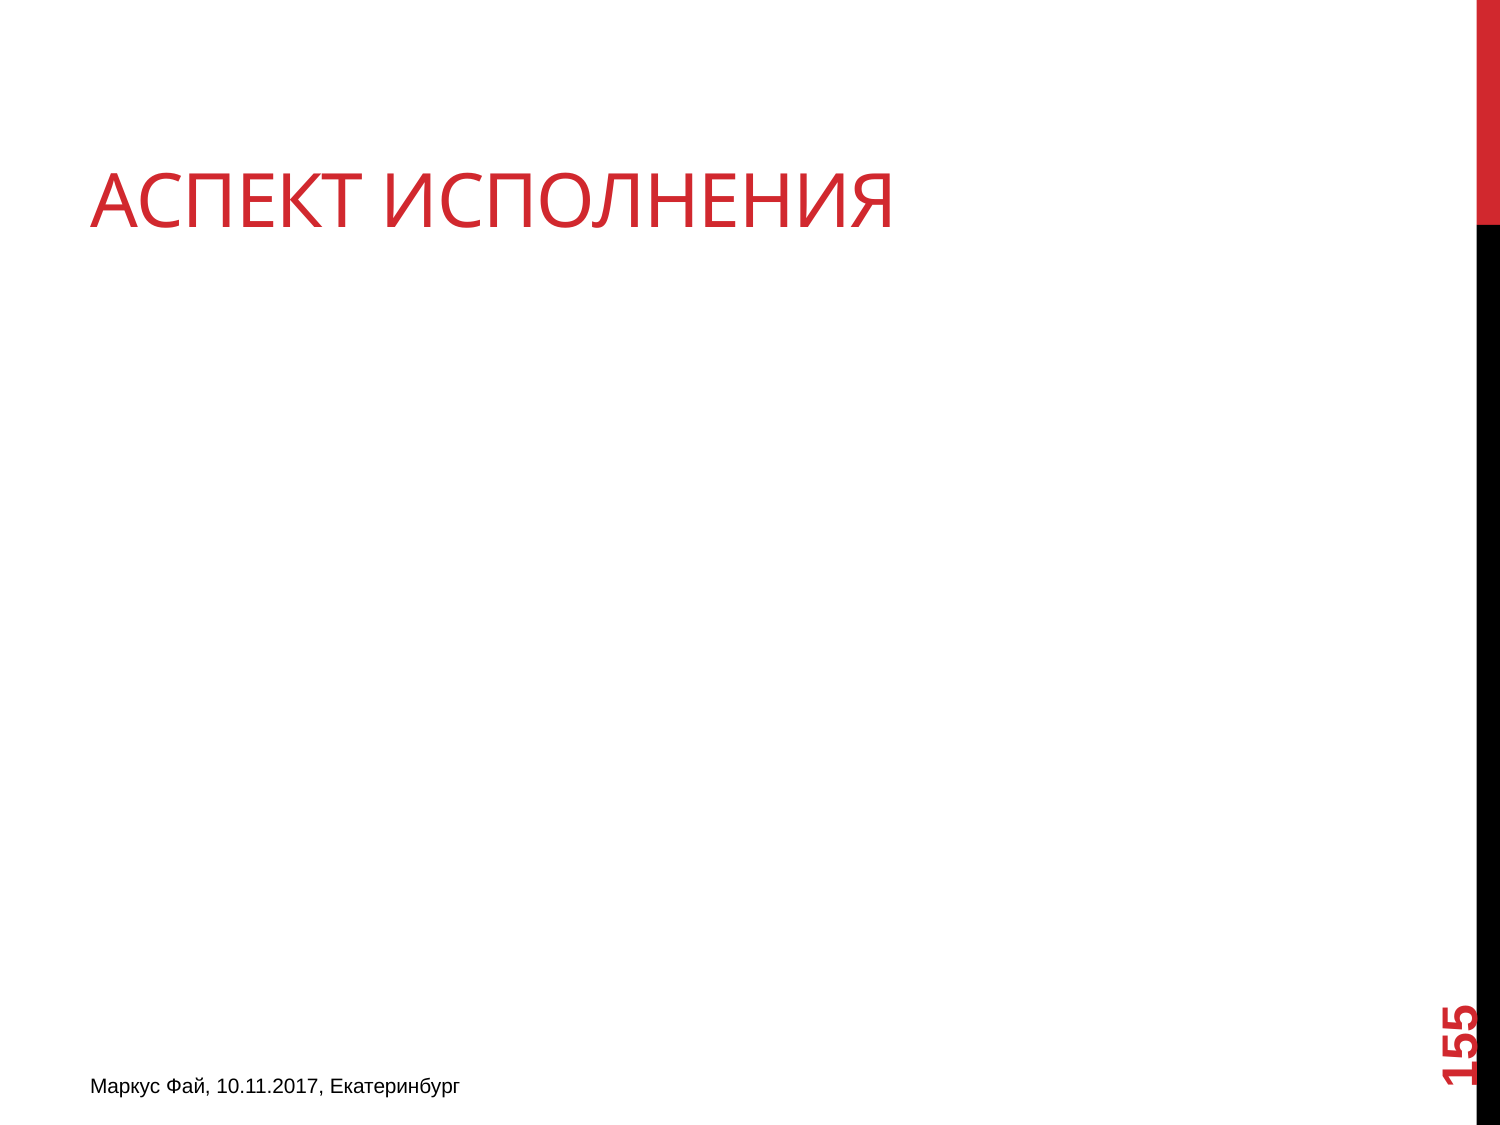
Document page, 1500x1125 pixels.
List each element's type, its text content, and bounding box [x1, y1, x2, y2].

footer Маркус Фай, 10.11.2017, Екатеринбург [75, 1065, 638, 1112]
slide_number 155 [1427, 887, 1488, 1104]
title АСПЕКТ ИСПОЛНЕНИЯ [75, 25, 1025, 250]
